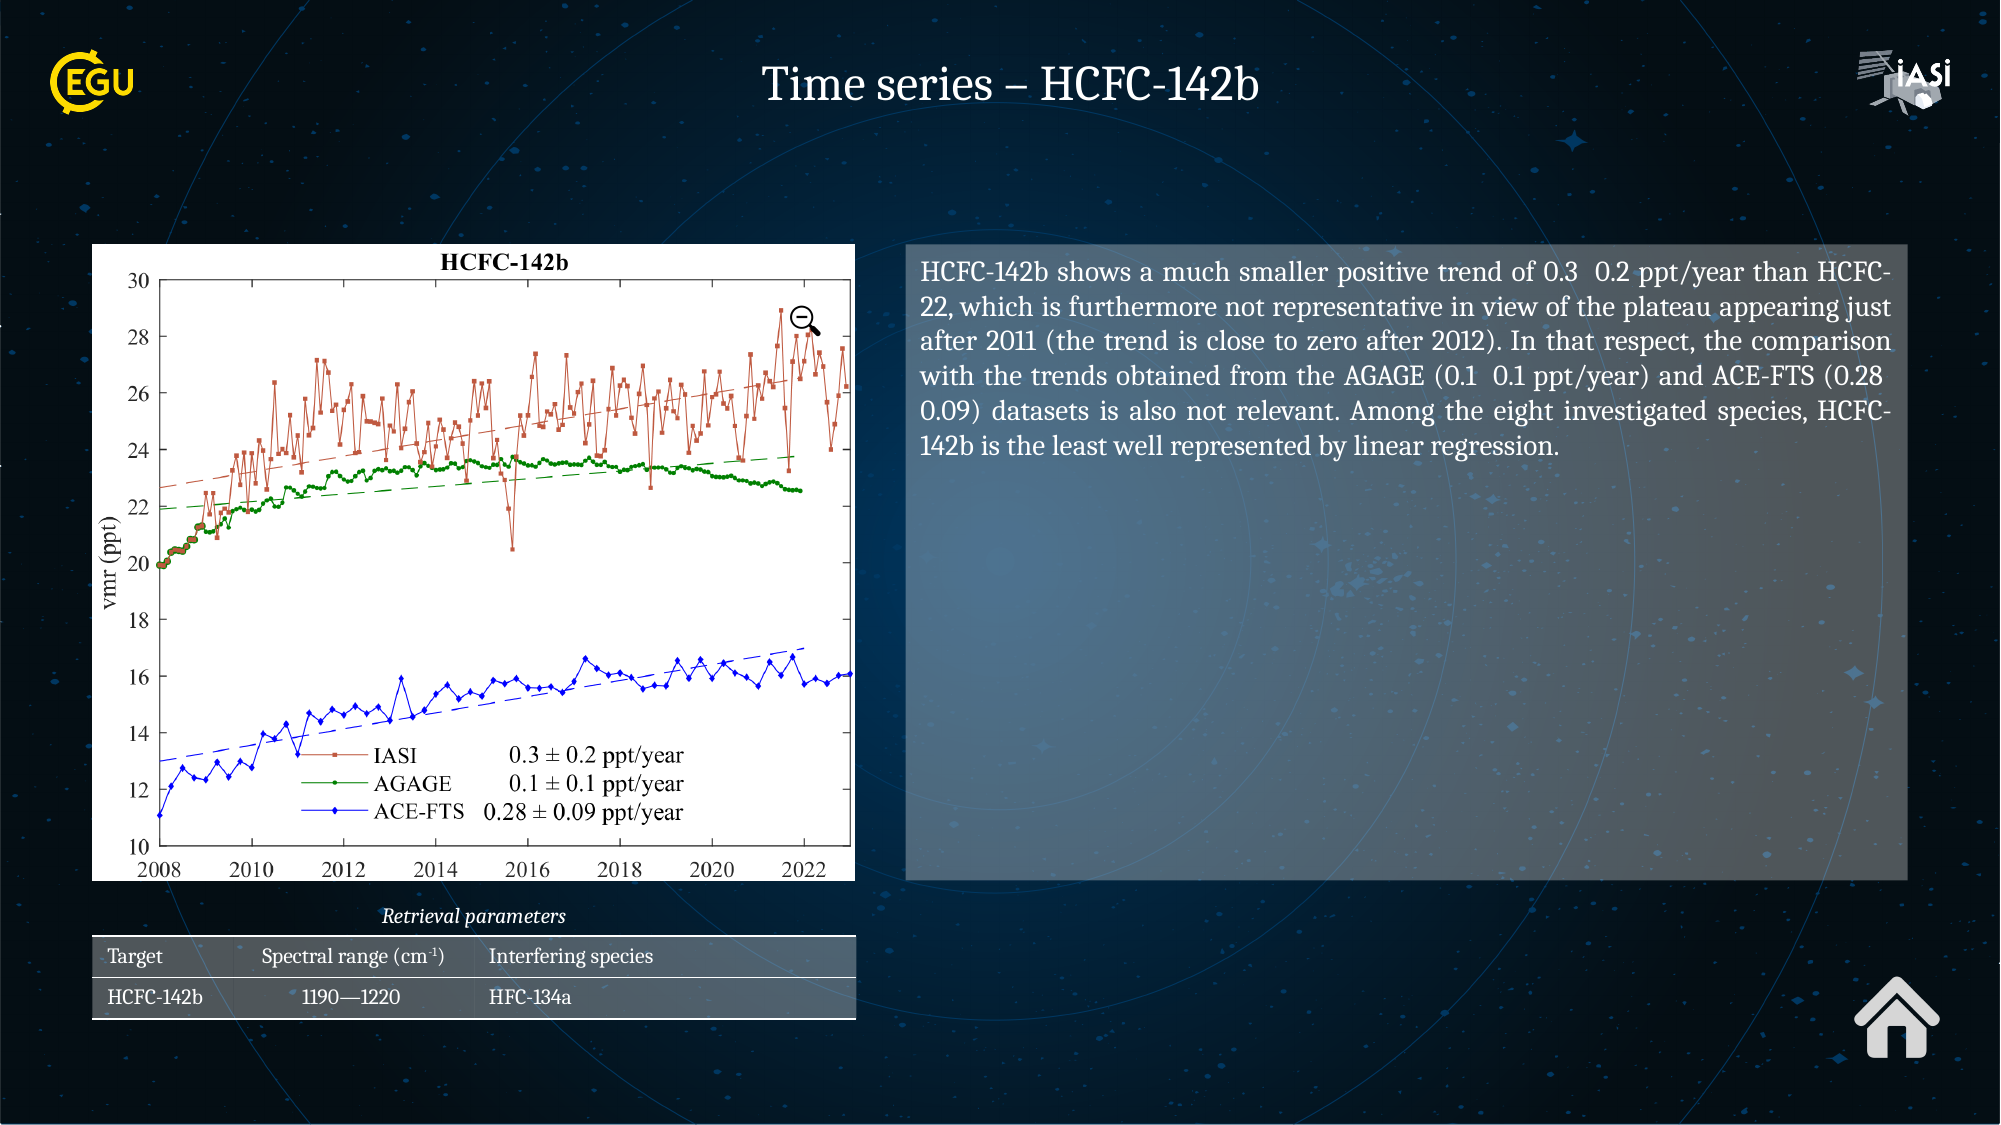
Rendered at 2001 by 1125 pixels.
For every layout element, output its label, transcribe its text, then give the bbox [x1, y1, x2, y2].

table_header Spectral range (cm-1) [234, 937, 474, 977]
table_header Interfering species [474, 937, 856, 977]
table_cell 1190—1220 [234, 978, 474, 1018]
picture [0, 0, 2000, 1125]
title Time series – HCFC-142b [393, 49, 1628, 116]
table_cell HFC-134a [474, 978, 856, 1018]
table_header Target [92, 937, 234, 977]
text_box Retrieval parameters [367, 894, 582, 935]
table_cell HCFC-142b [92, 978, 234, 1018]
